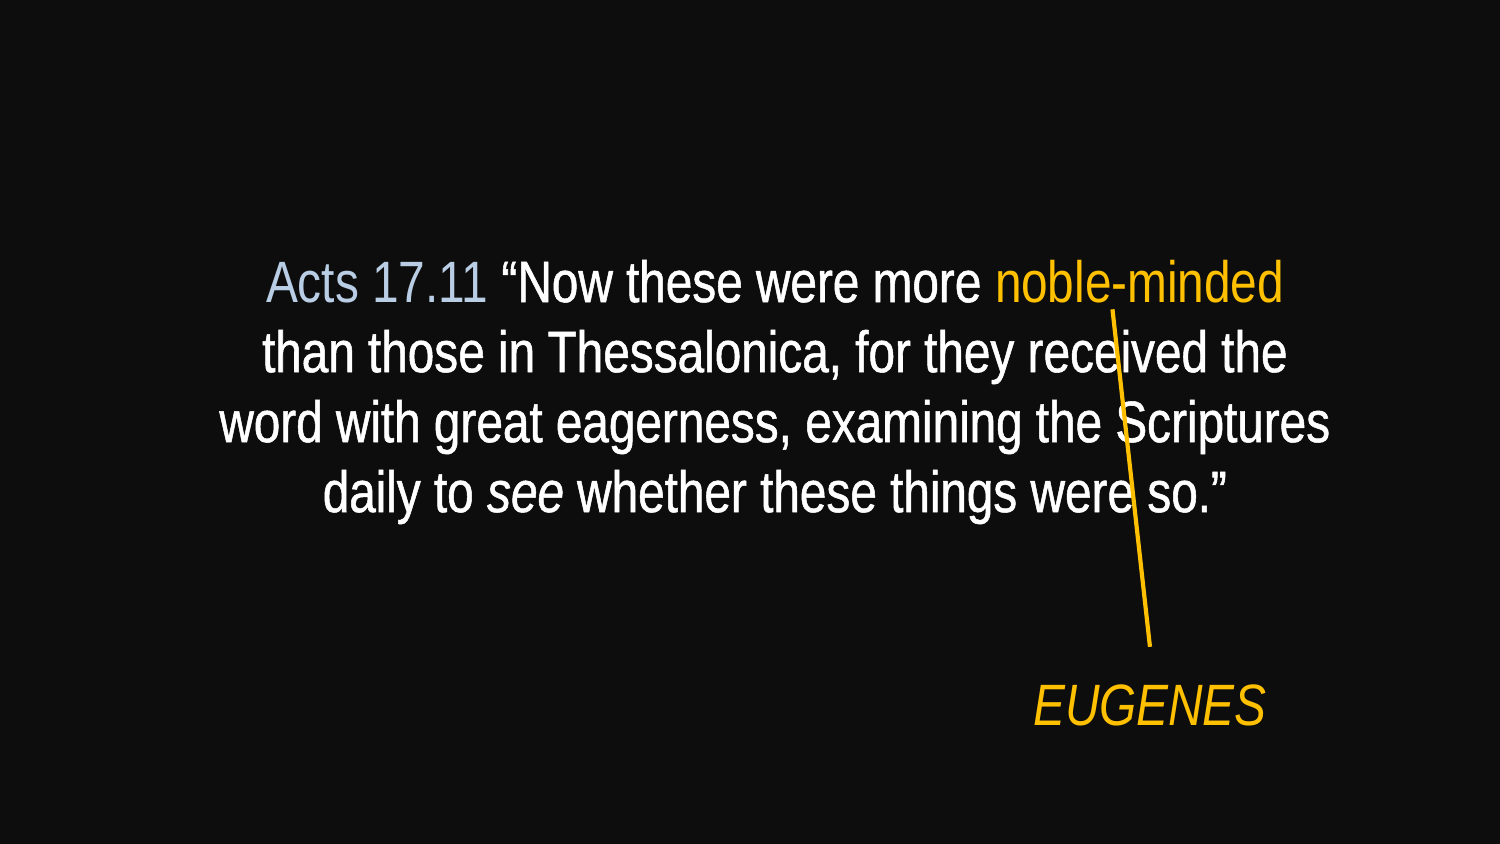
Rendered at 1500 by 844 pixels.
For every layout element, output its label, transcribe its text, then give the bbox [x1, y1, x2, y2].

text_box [1112, 309, 1151, 648]
text_box Acts 17.11 “Now these were more noble-minded than those in Thessalonica, for they received the word with great eagerness, examining the Scriptures daily to see whether these things were so.” [200, 236, 1350, 532]
text_box EUGENES [962, 659, 1338, 745]
